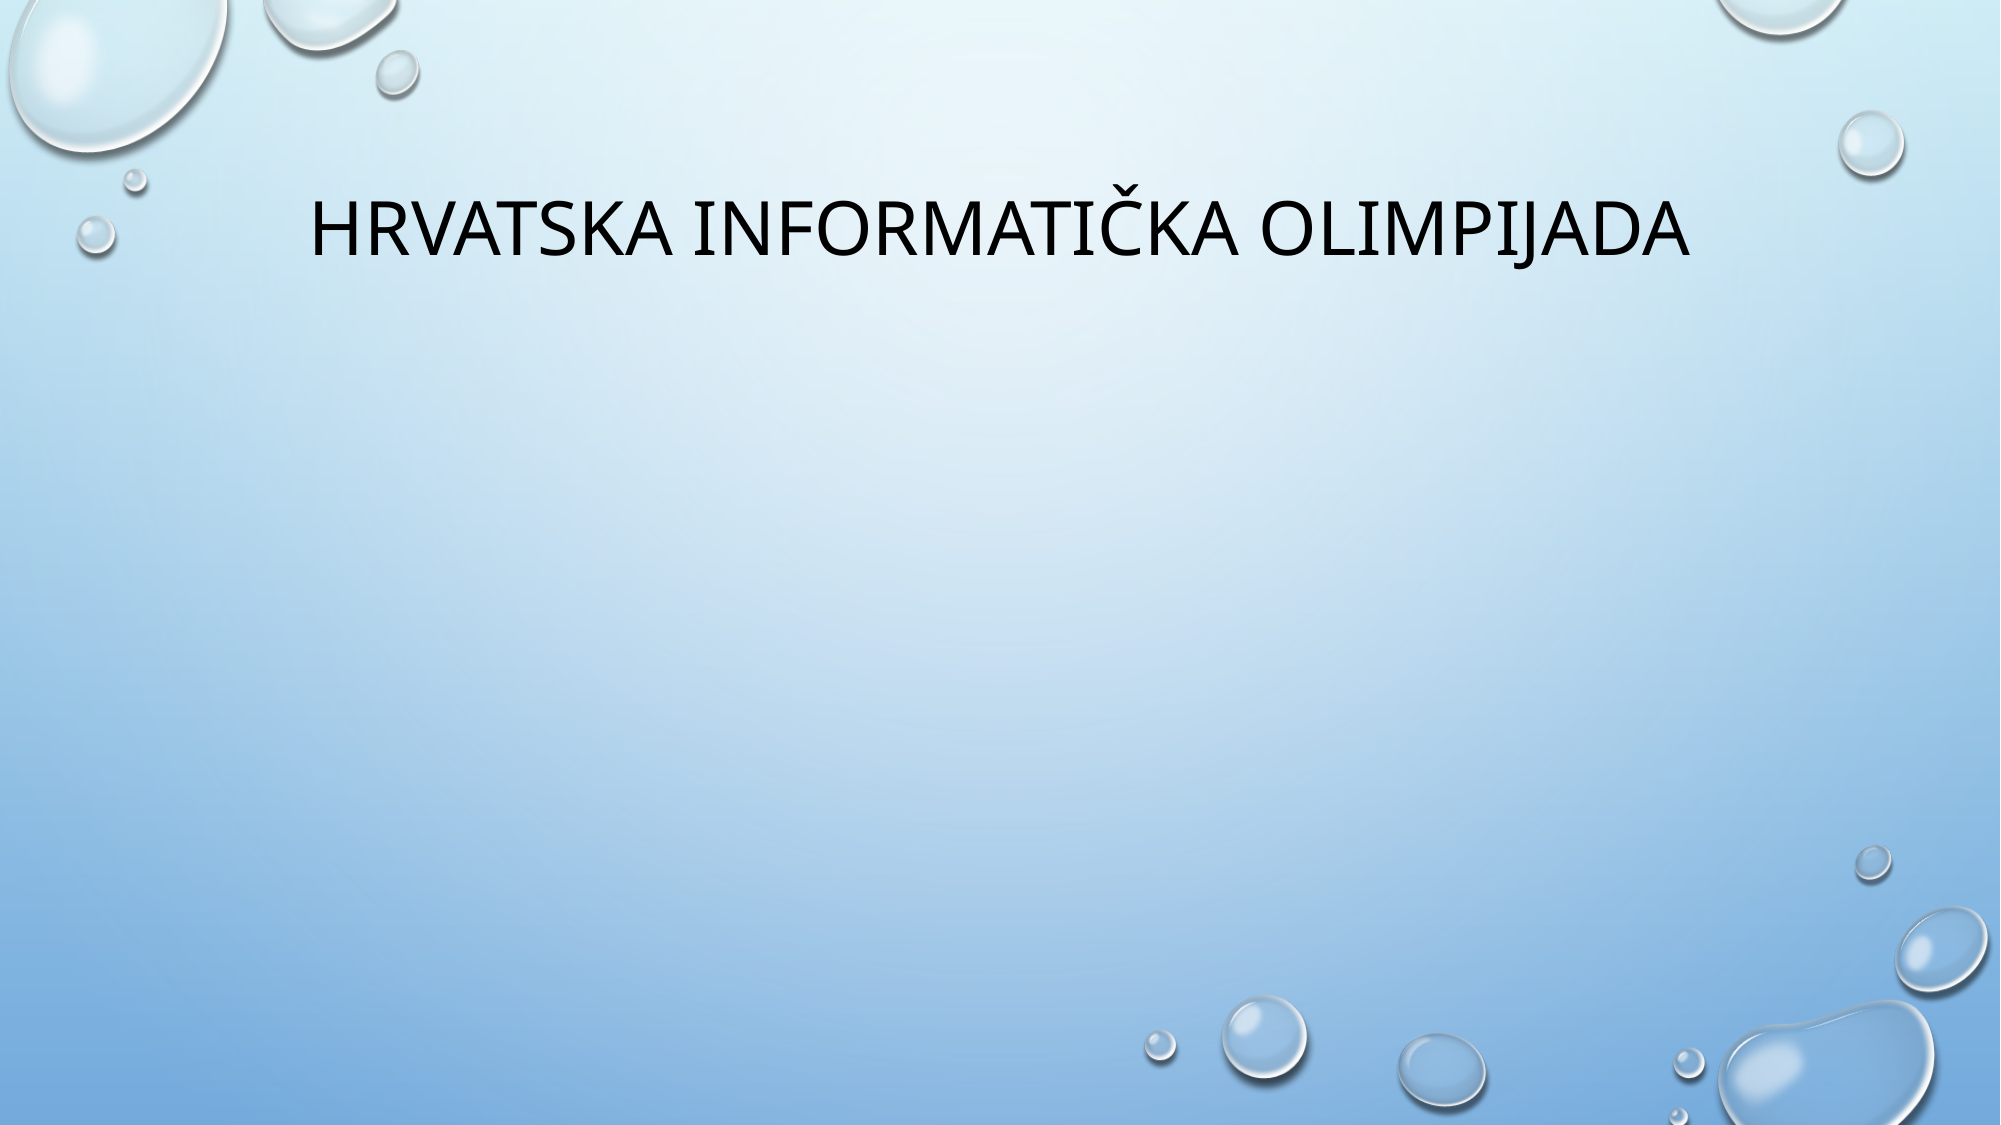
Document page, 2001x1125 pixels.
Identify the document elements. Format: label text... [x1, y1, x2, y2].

title Hrvatska informatička olimpijada [149, 161, 1851, 302]
picture [0, 0, 2000, 1125]
